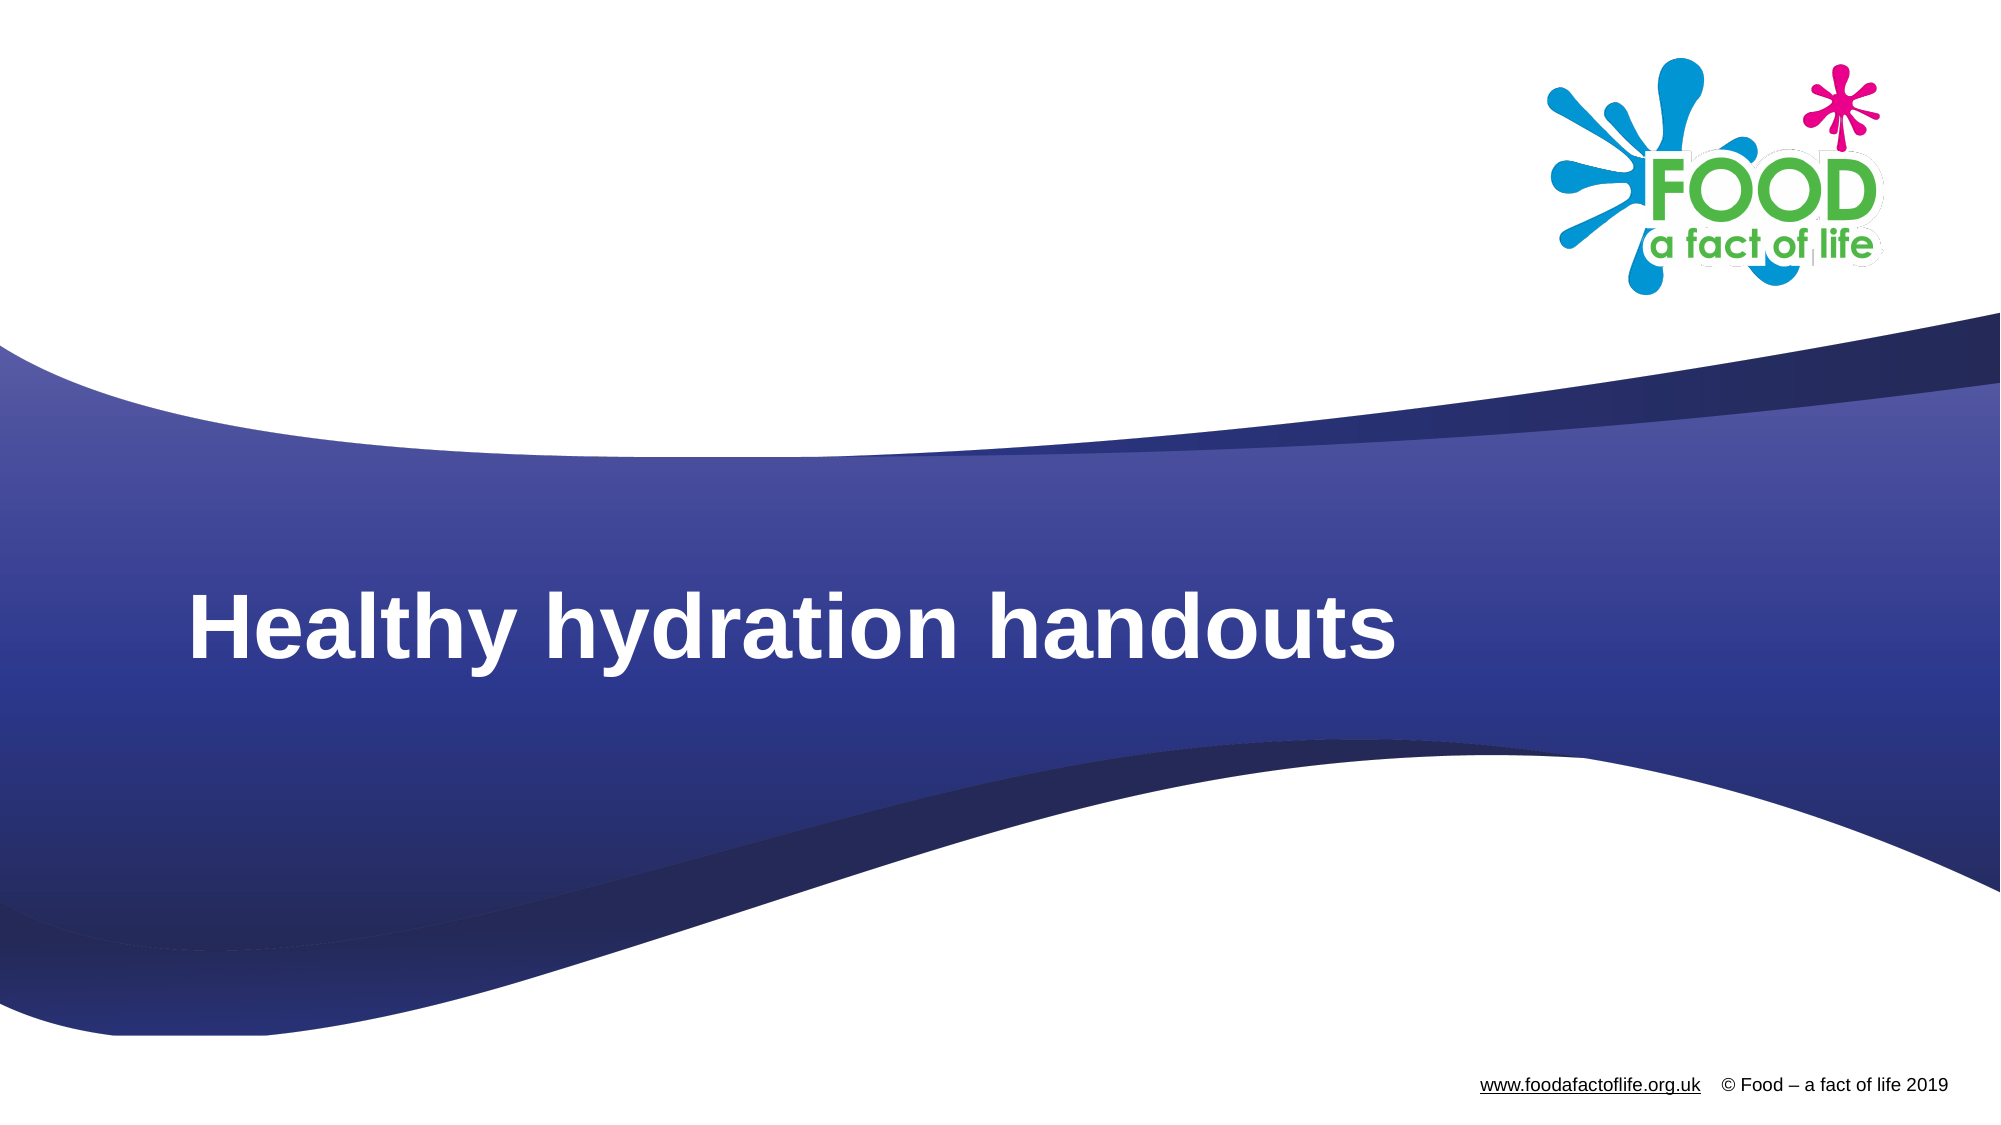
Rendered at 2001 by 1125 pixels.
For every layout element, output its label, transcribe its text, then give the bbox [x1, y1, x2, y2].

title Healthy hydration handouts [187, 579, 1688, 700]
picture [0, 0, 2000, 1125]
